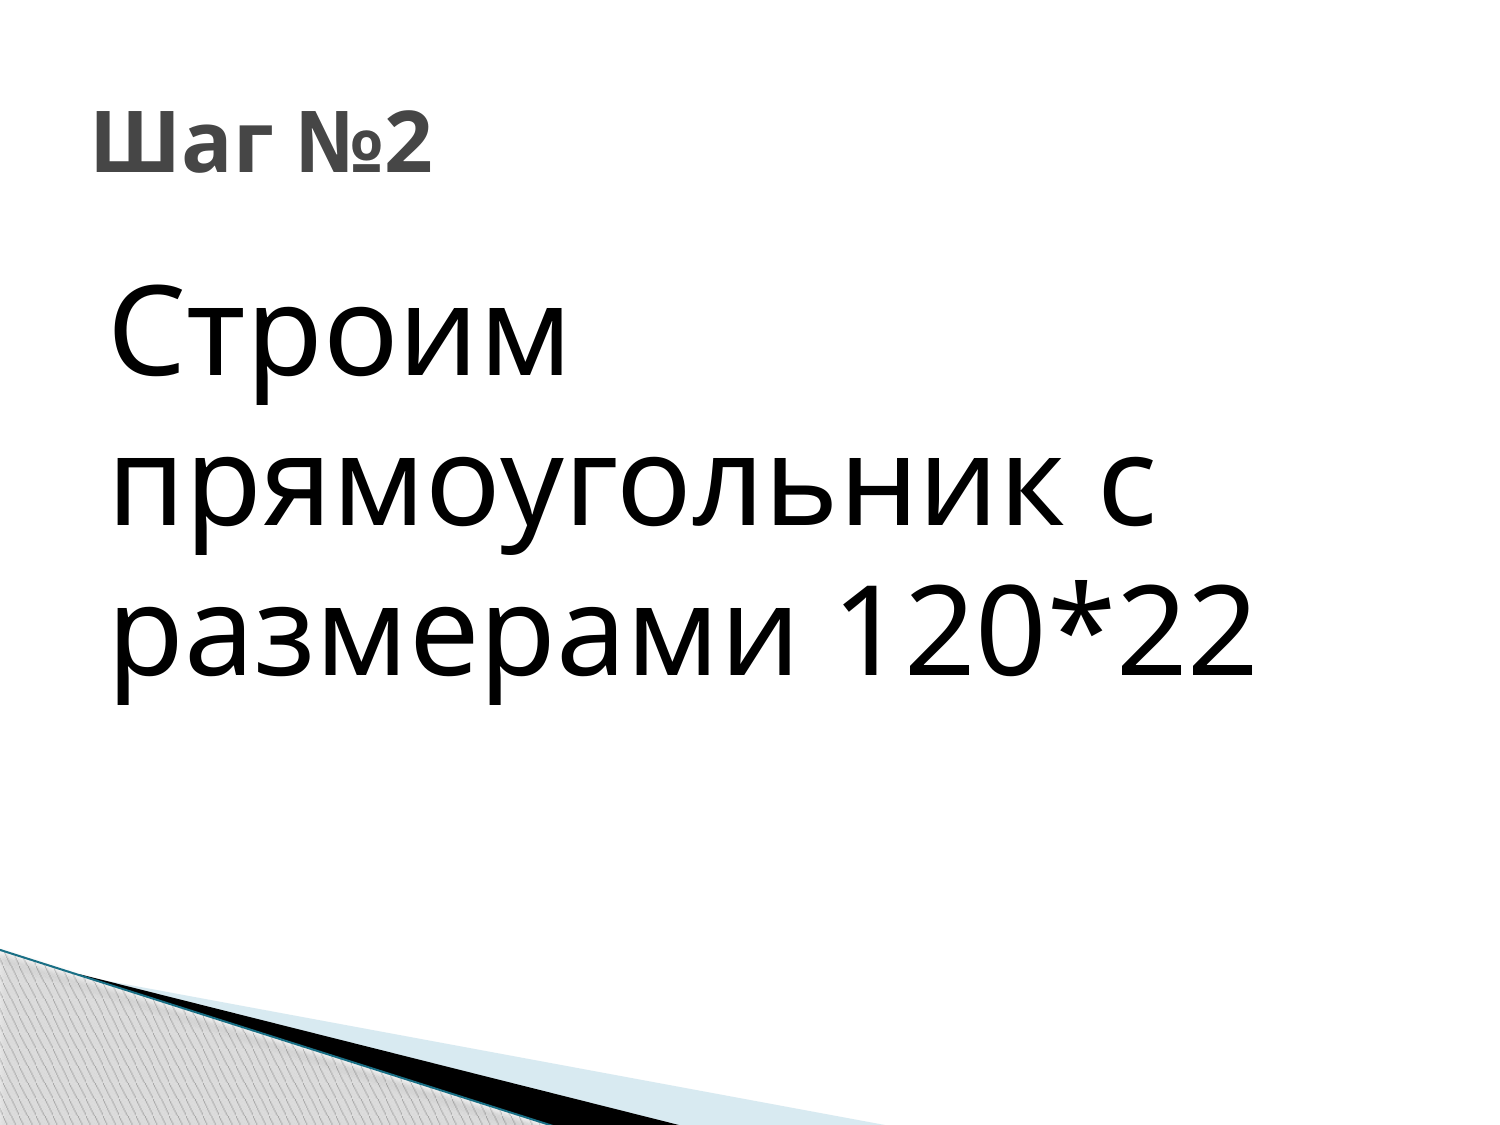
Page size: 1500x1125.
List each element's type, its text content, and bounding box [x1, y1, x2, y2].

list Строим прямоугольник с размерами 120*22 [75, 243, 1425, 986]
title Шаг №2 [75, 45, 1425, 233]
